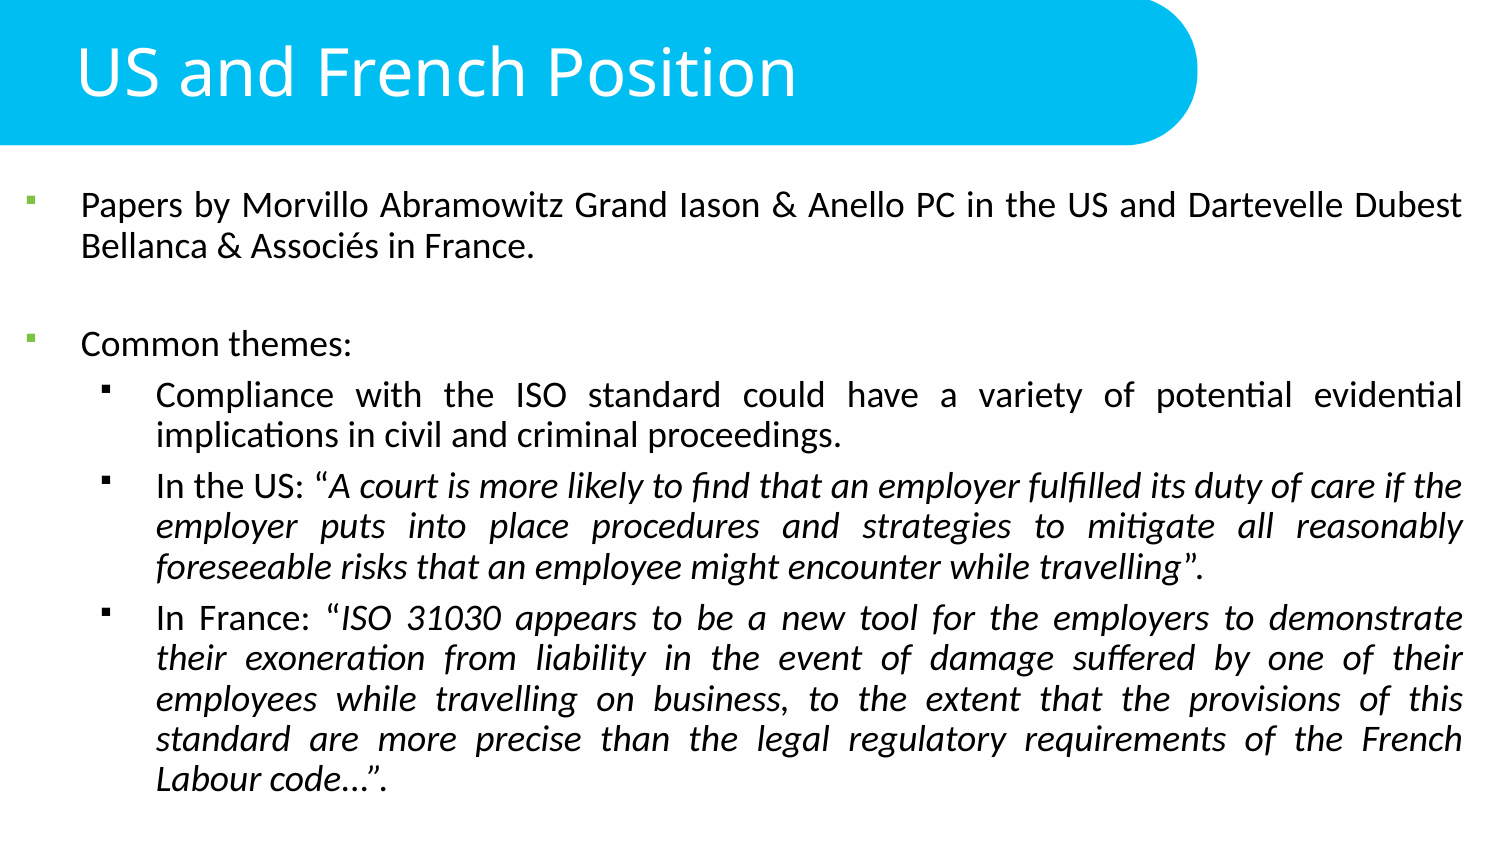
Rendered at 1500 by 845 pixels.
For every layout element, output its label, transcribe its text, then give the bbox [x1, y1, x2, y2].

picture [0, 0, 1500, 845]
text_box US and French Position [60, 19, 1138, 131]
list Papers by Morvillo Abramowitz Grand Iason & Anello PC in the US and Dartevelle Dubest Bellanca & Associés in France. Common themes: Compliance with the ISO standard could have a variety of potential evidential implications in civil and criminal proceedings. In the US: “A court is more likely to find that an employer fulfilled its duty of care if the employer puts into place procedures and strategies to mitigate all reasonably foreseeable risks that an employee might encounter while travelling”. In France: “ISO 31030 appears to be a new tool for the employers to demonstrate their exoneration from liability in the event of damage suffered by one of their employees while travelling on business, to the extent that the provisions of this standard are more precise than the legal regulatory requirements of the French Labour code...”. [9, 178, 1480, 667]
